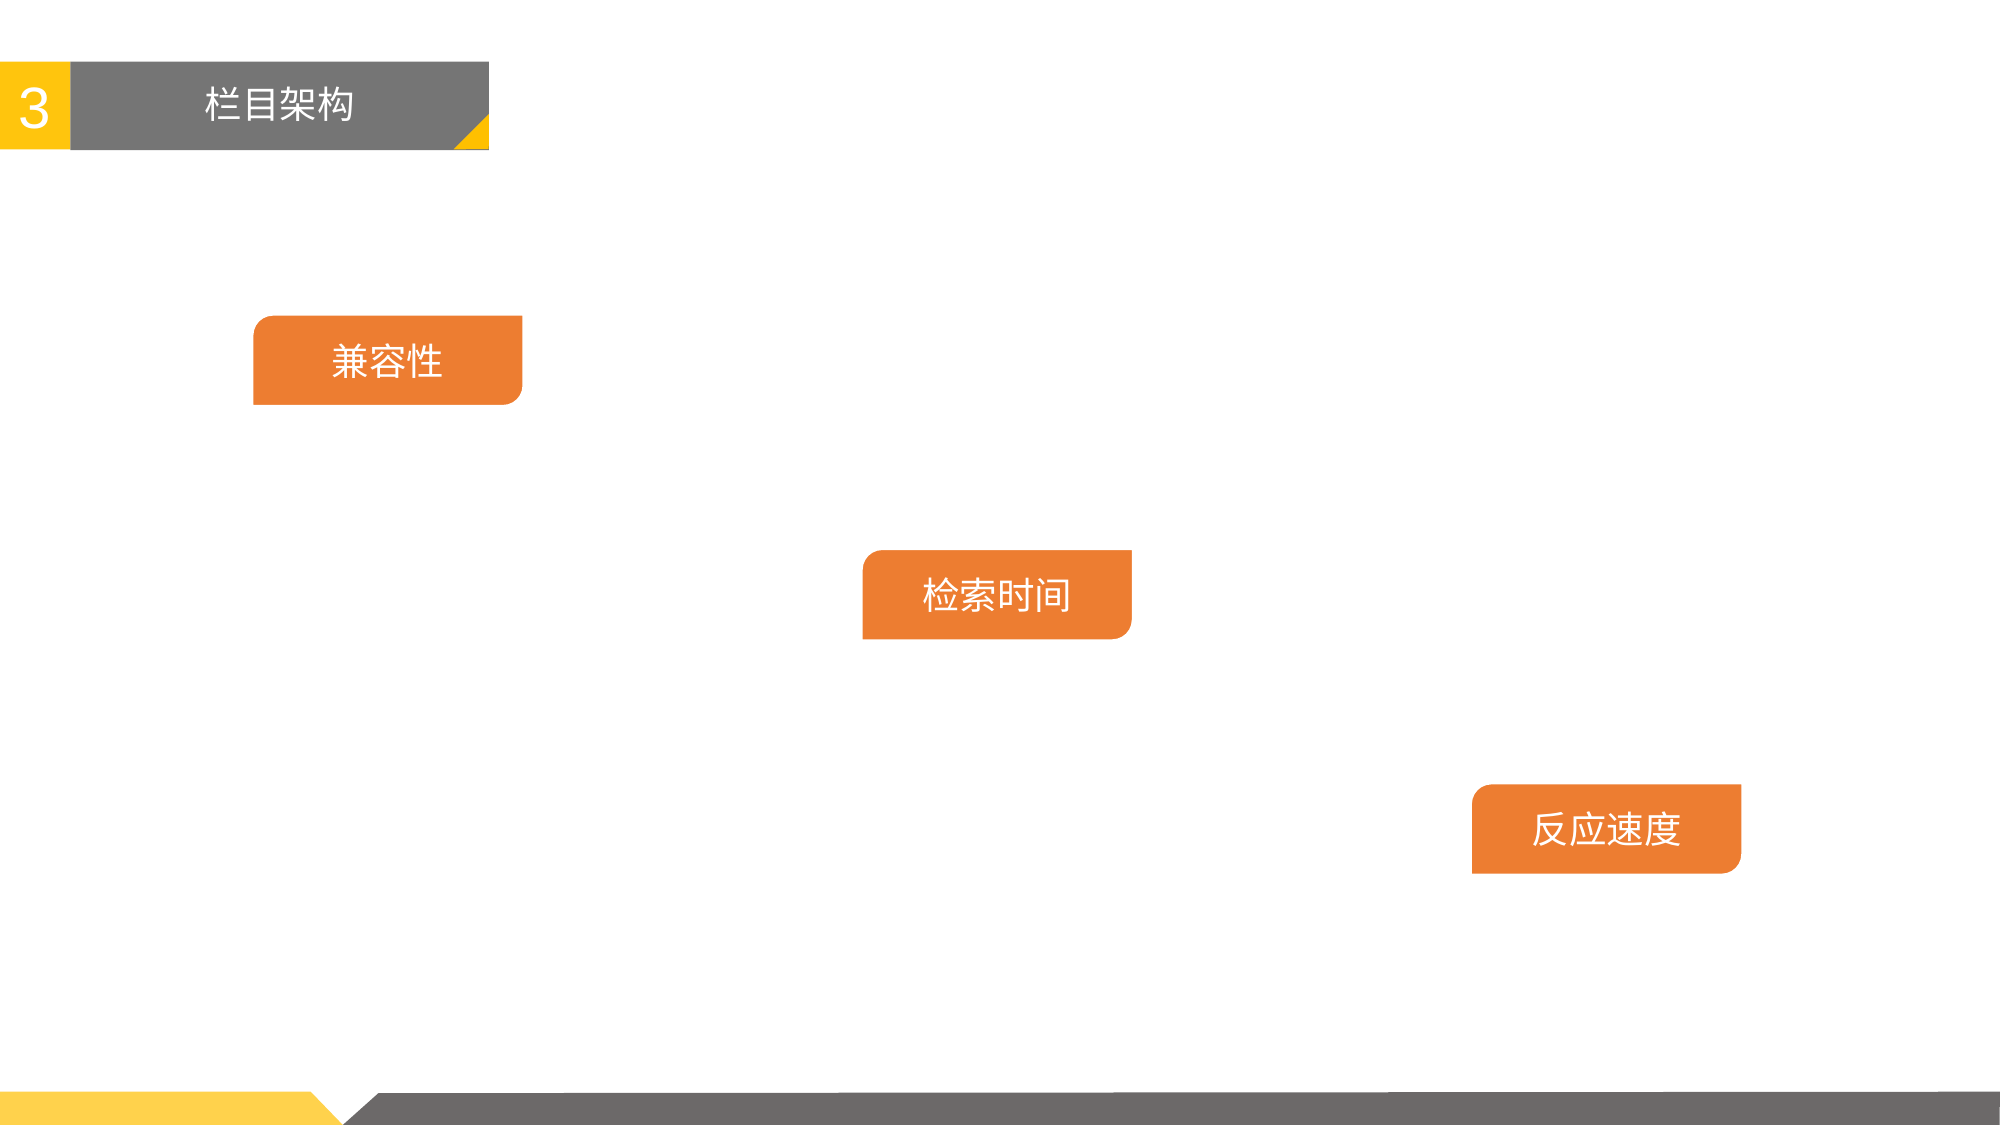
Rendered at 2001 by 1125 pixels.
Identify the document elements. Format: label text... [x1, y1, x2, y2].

title 栏目架构 [70, 61, 489, 151]
text_box [451, 111, 490, 151]
text_box [341, 1090, 2000, 1125]
text_box 兼容性 [250, 311, 526, 409]
text_box [0, 1090, 343, 1125]
text_box 检索时间 [859, 546, 1135, 643]
text_box 3 [0, 61, 70, 150]
text_box 反应速度 [1468, 780, 1745, 877]
